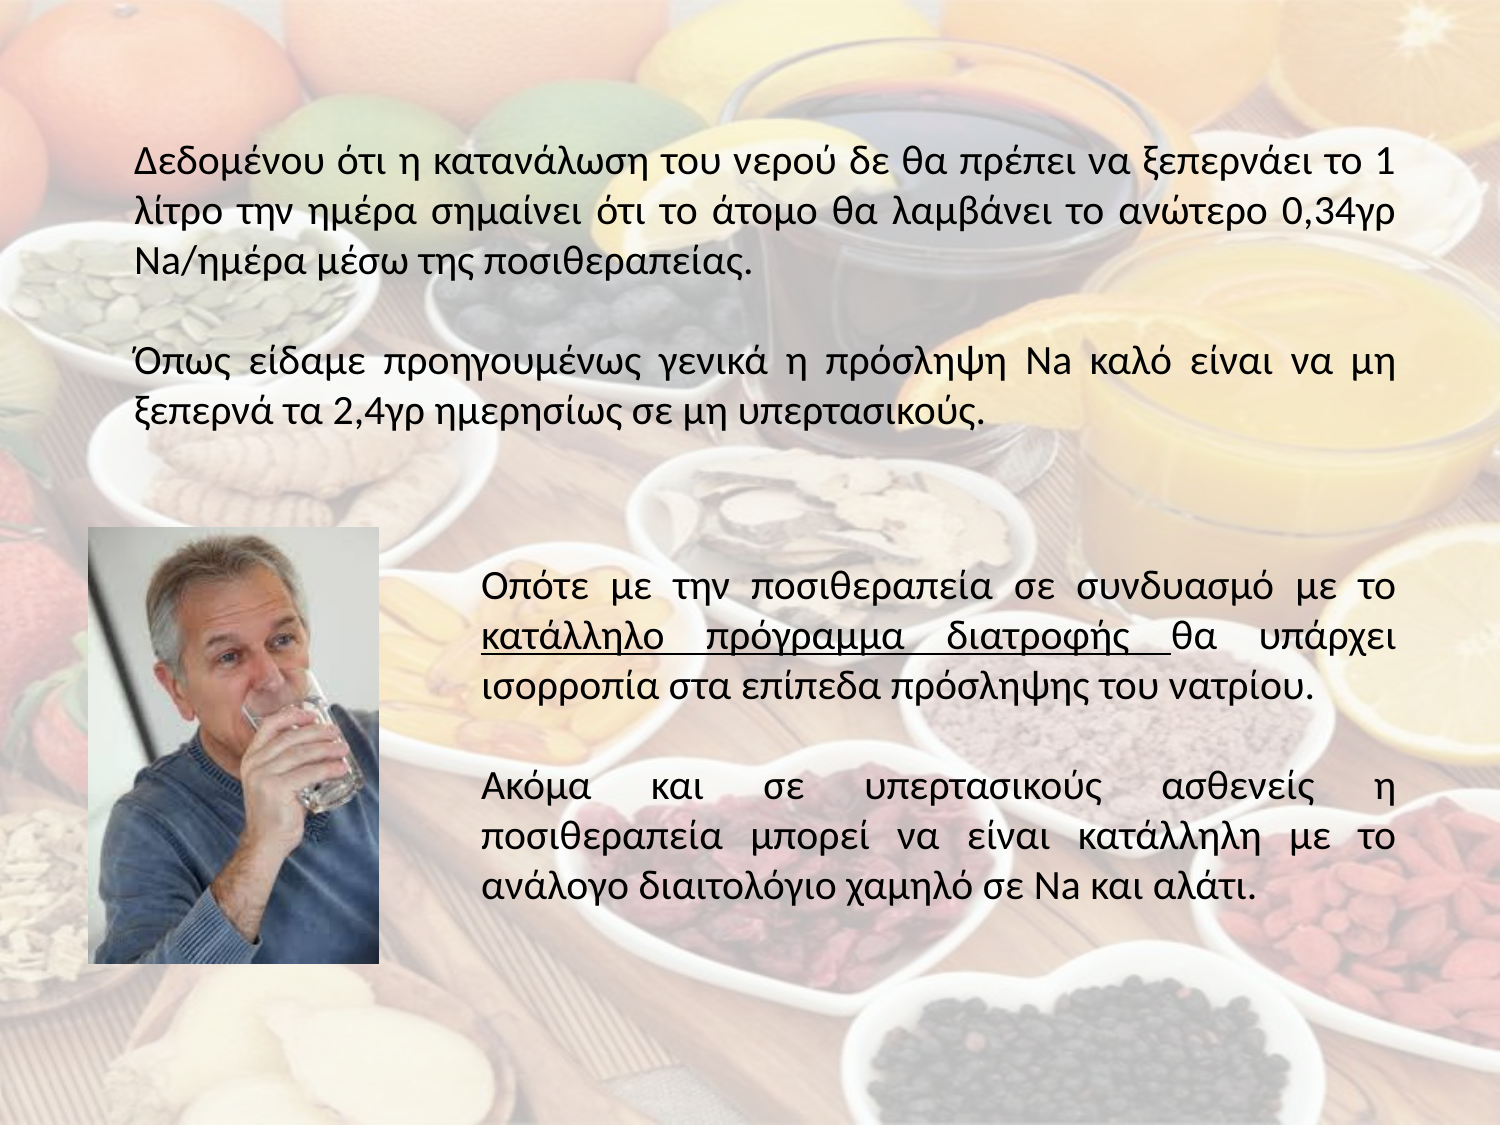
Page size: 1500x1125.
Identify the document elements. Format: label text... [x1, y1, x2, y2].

text_box Οπότε με την ποσιθεραπεία σε συνδυασμό με το κατάλληλο πρόγραμμα διατροφής θα υπάρχει ισορροπία στα επίπεδα πρόσληψης του νατρίου. Ακόμα και σε υπερτασικούς ασθενείς η ποσιθεραπεία μπορεί να είναι κατάλληλη με το ανάλογο διαιτολόγιο χαμηλό σε Na και αλάτι. [466, 550, 1412, 916]
picture [88, 526, 380, 964]
text_box Δεδομένου ότι η κατανάλωση του νερού δε θα πρέπει να ξεπερνάει το 1 λίτρο την ημέρα σημαίνει ότι το άτομο θα λαμβάνει το ανώτερο 0,34γρ Na/ημέρα μέσω της ποσιθεραπείας. Όπως είδαμε προηγουμένως γενικά η πρόσληψη Na καλό είναι να μη ξεπερνά τα 2,4γρ ημερησίως σε μη υπερτασικούς. [119, 125, 1412, 441]
